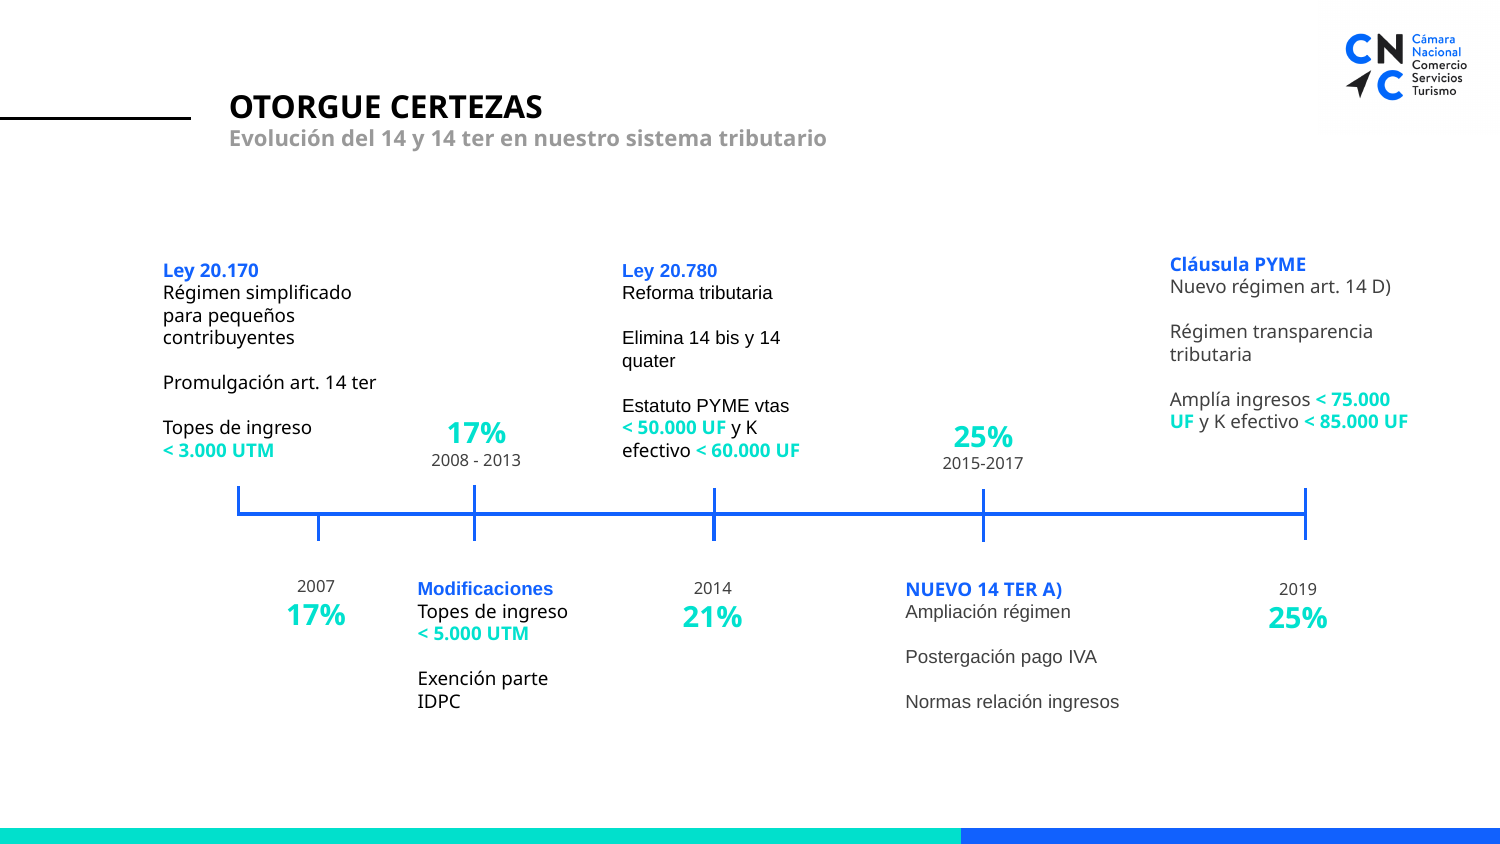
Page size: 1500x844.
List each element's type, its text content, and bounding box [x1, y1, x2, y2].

picture [0, 827, 961, 844]
text_box NUEVO 14 TER A) Ampliación régimen Postergación pago IVA Normas relación ingresos [890, 569, 1146, 720]
text_box Ley 20.170 Régimen simplificado para pequeños contribuyentes Promulgación art. 14 ter Topes de ingreso < 3.000 UTM [148, 251, 399, 469]
text_box [962, 828, 1500, 844]
text_box 2019 25% [1253, 571, 1344, 642]
text_box 2014 21% [667, 570, 758, 641]
text_box Cláusula PYME Nuevo régimen art. 14 D) Régimen transparencia tributaria Amplía ingresos < 75.000 UF y K efectivo < 85.000 UF [1155, 245, 1430, 440]
text_box Modificaciones Topes de ingreso < 5.000 UTM Exención parte IDPC [402, 569, 583, 720]
text_box 25% 2015-2017 [924, 410, 1043, 513]
text_box Ley 20.780 Reforma tributaria Elimina 14 bis y 14 quater Estatuto PYME vtas < 50.000 UF y K efectivo < 60.000 UF [607, 251, 843, 469]
picture [1318, 0, 1500, 135]
text_box 2007 17% [265, 568, 367, 639]
text_box 17% 2008 - 2013 [388, 407, 565, 477]
title OTORGUE CERTEZAS Evolución del 14 y 14 ter en nuestro sistema tributario [213, 71, 1344, 244]
